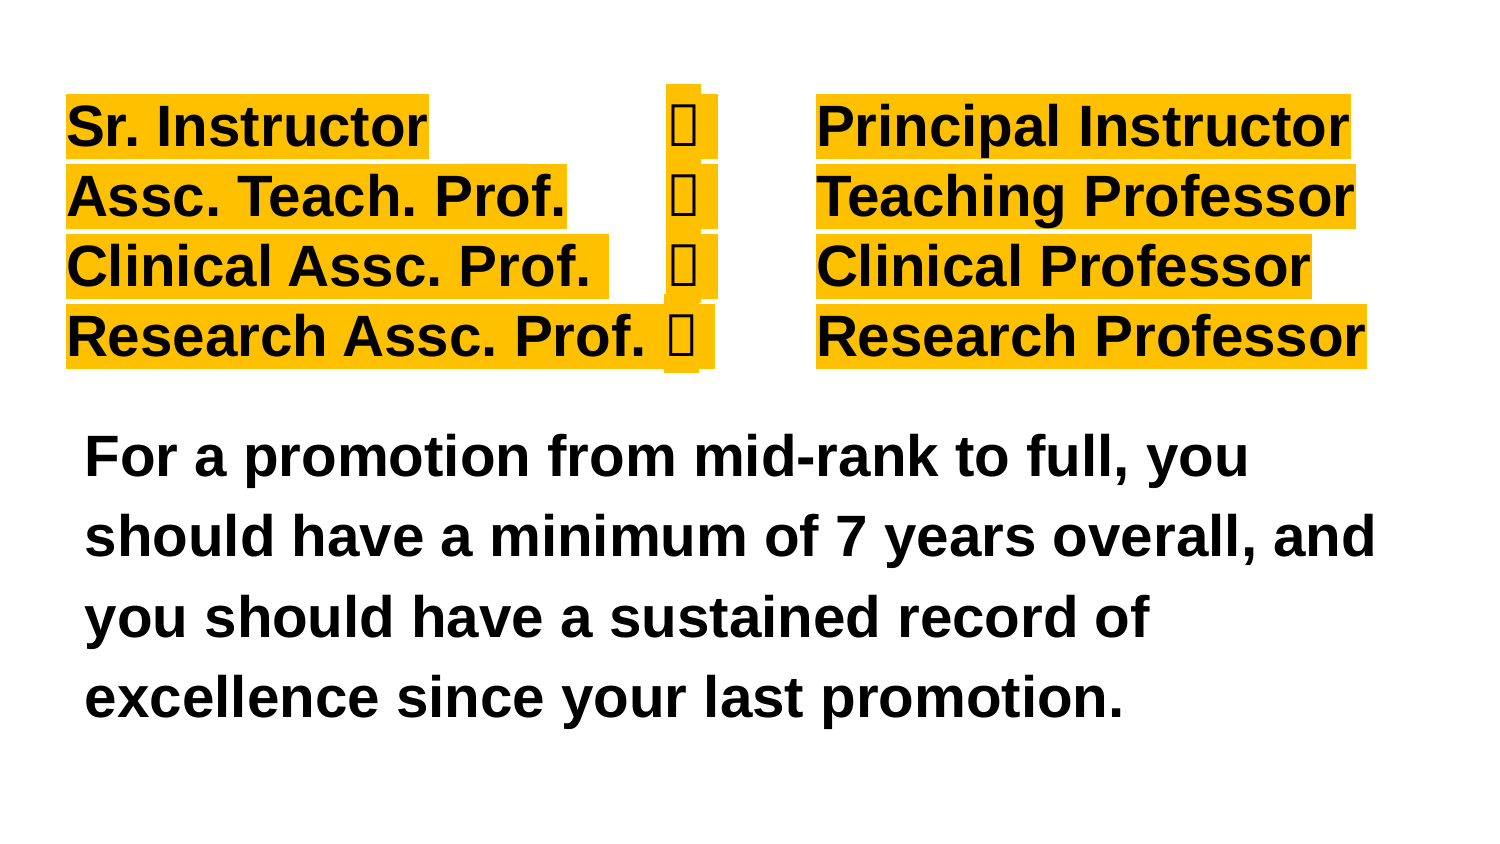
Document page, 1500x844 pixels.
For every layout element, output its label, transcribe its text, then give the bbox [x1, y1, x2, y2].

list For a promotion from mid-rank to full, you should have a minimum of 7 years overall, and you should have a sustained record of excellence since your last promotion. [51, 392, 1407, 574]
title Sr. Instructor  Principal Instructor Assc. Teach. Prof.  Teaching Professor Clinical Assc. Prof.  Clinical Professor Research Assc. Prof.  Research Professor [51, 72, 1449, 167]
